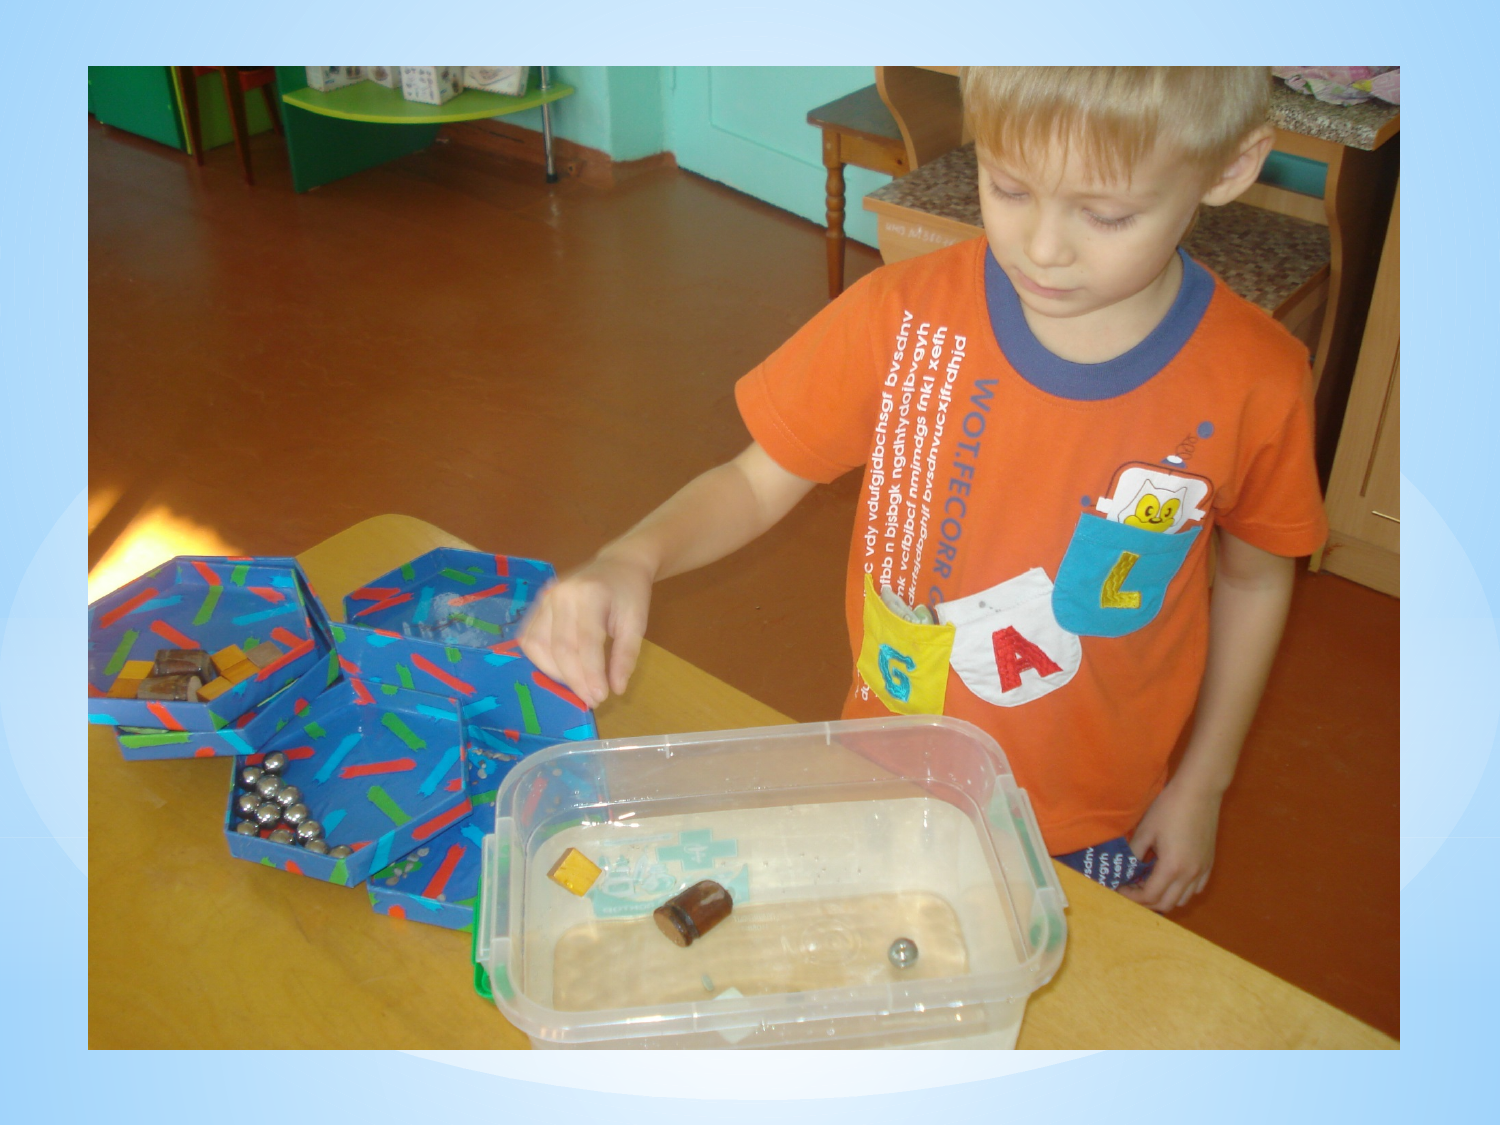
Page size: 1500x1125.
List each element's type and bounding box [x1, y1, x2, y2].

list [88, 66, 1400, 1050]
